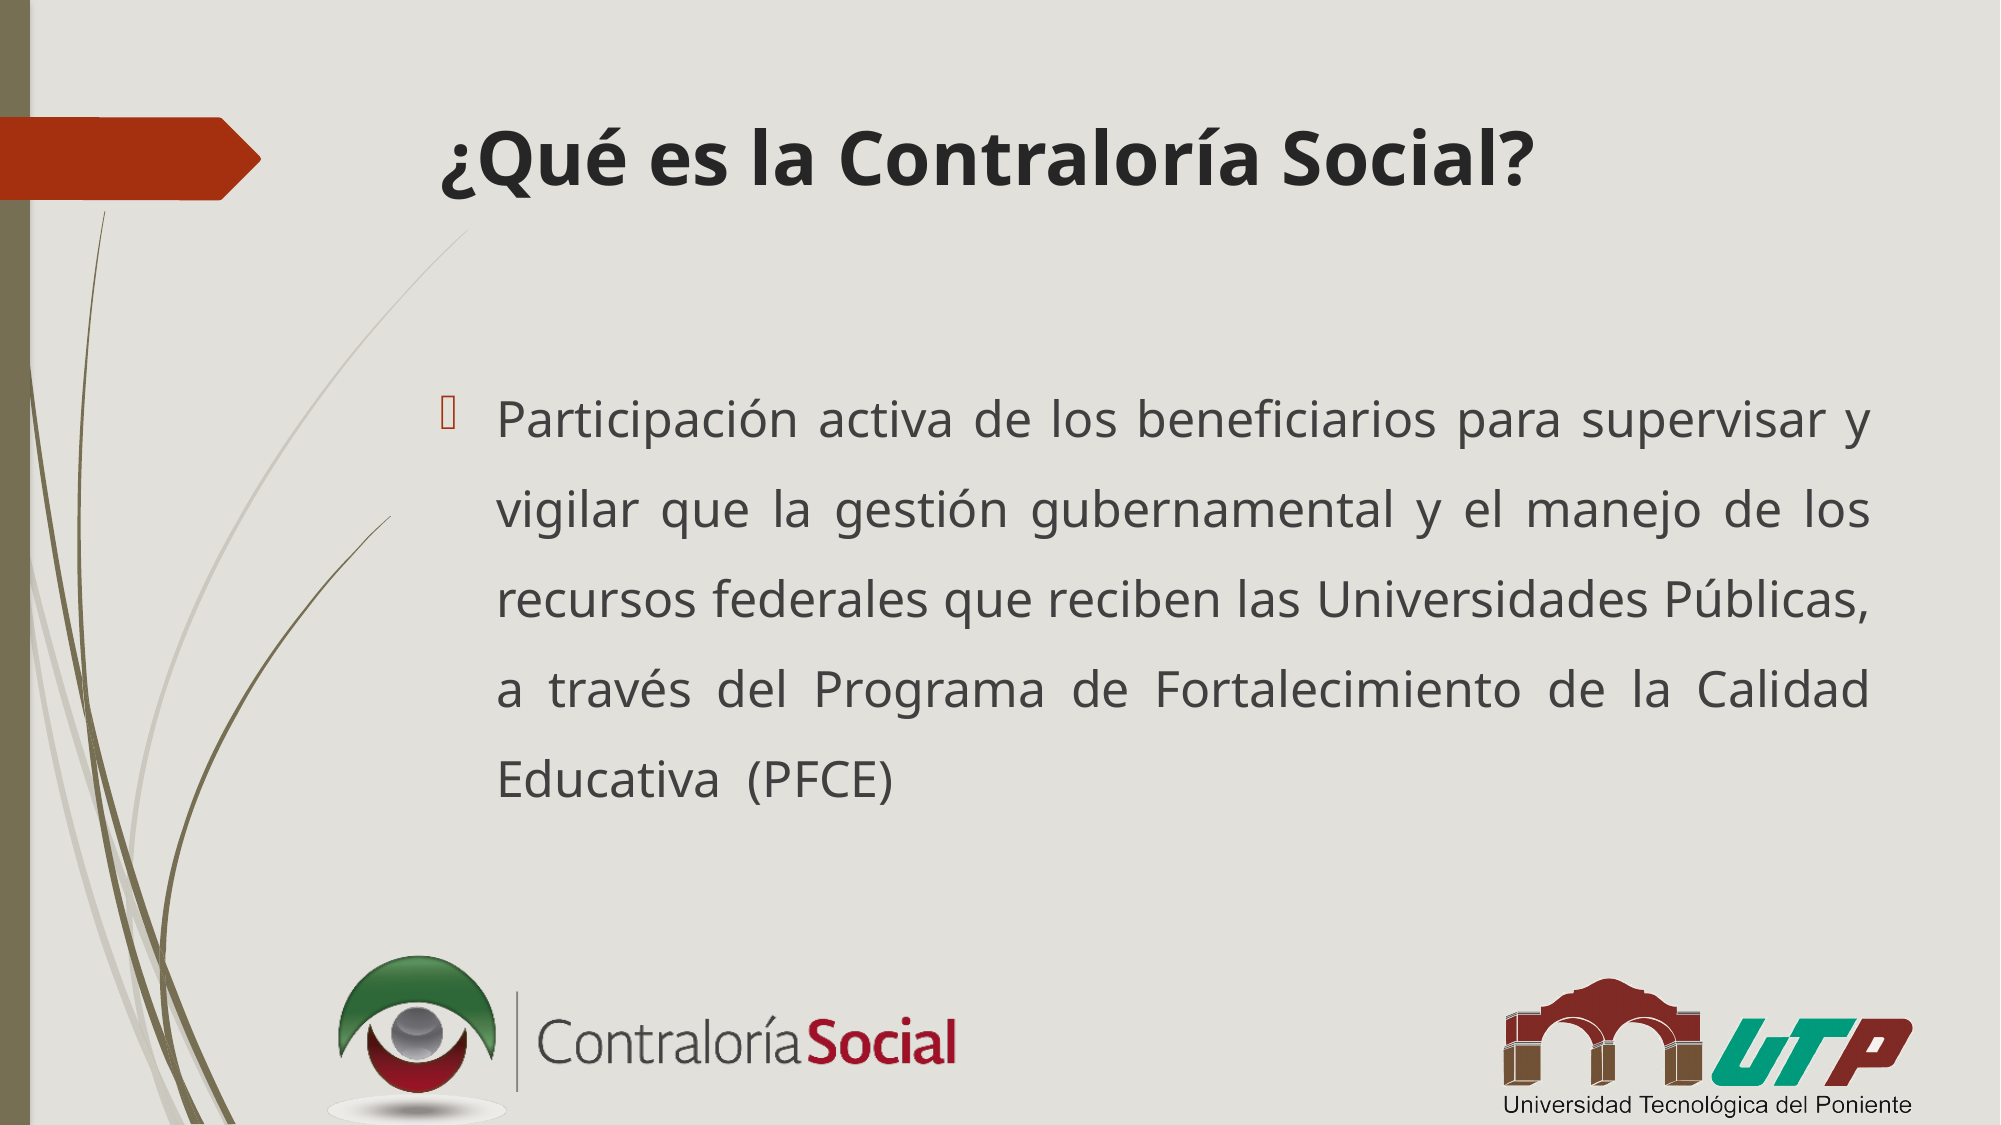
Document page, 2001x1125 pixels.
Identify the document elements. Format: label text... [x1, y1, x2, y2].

picture [1496, 966, 1923, 1118]
list Participación activa de los beneficiarios para supervisar y vigilar que la gestión gubernamental y el manejo de los recursos federales que reciben las Universidades Públicas, a través del Programa de Fortalecimiento de la Calidad Educativa (PFCE) [424, 350, 1888, 970]
picture [311, 947, 972, 1125]
title ¿Qué es la Contraloría Social? [425, 102, 1888, 313]
